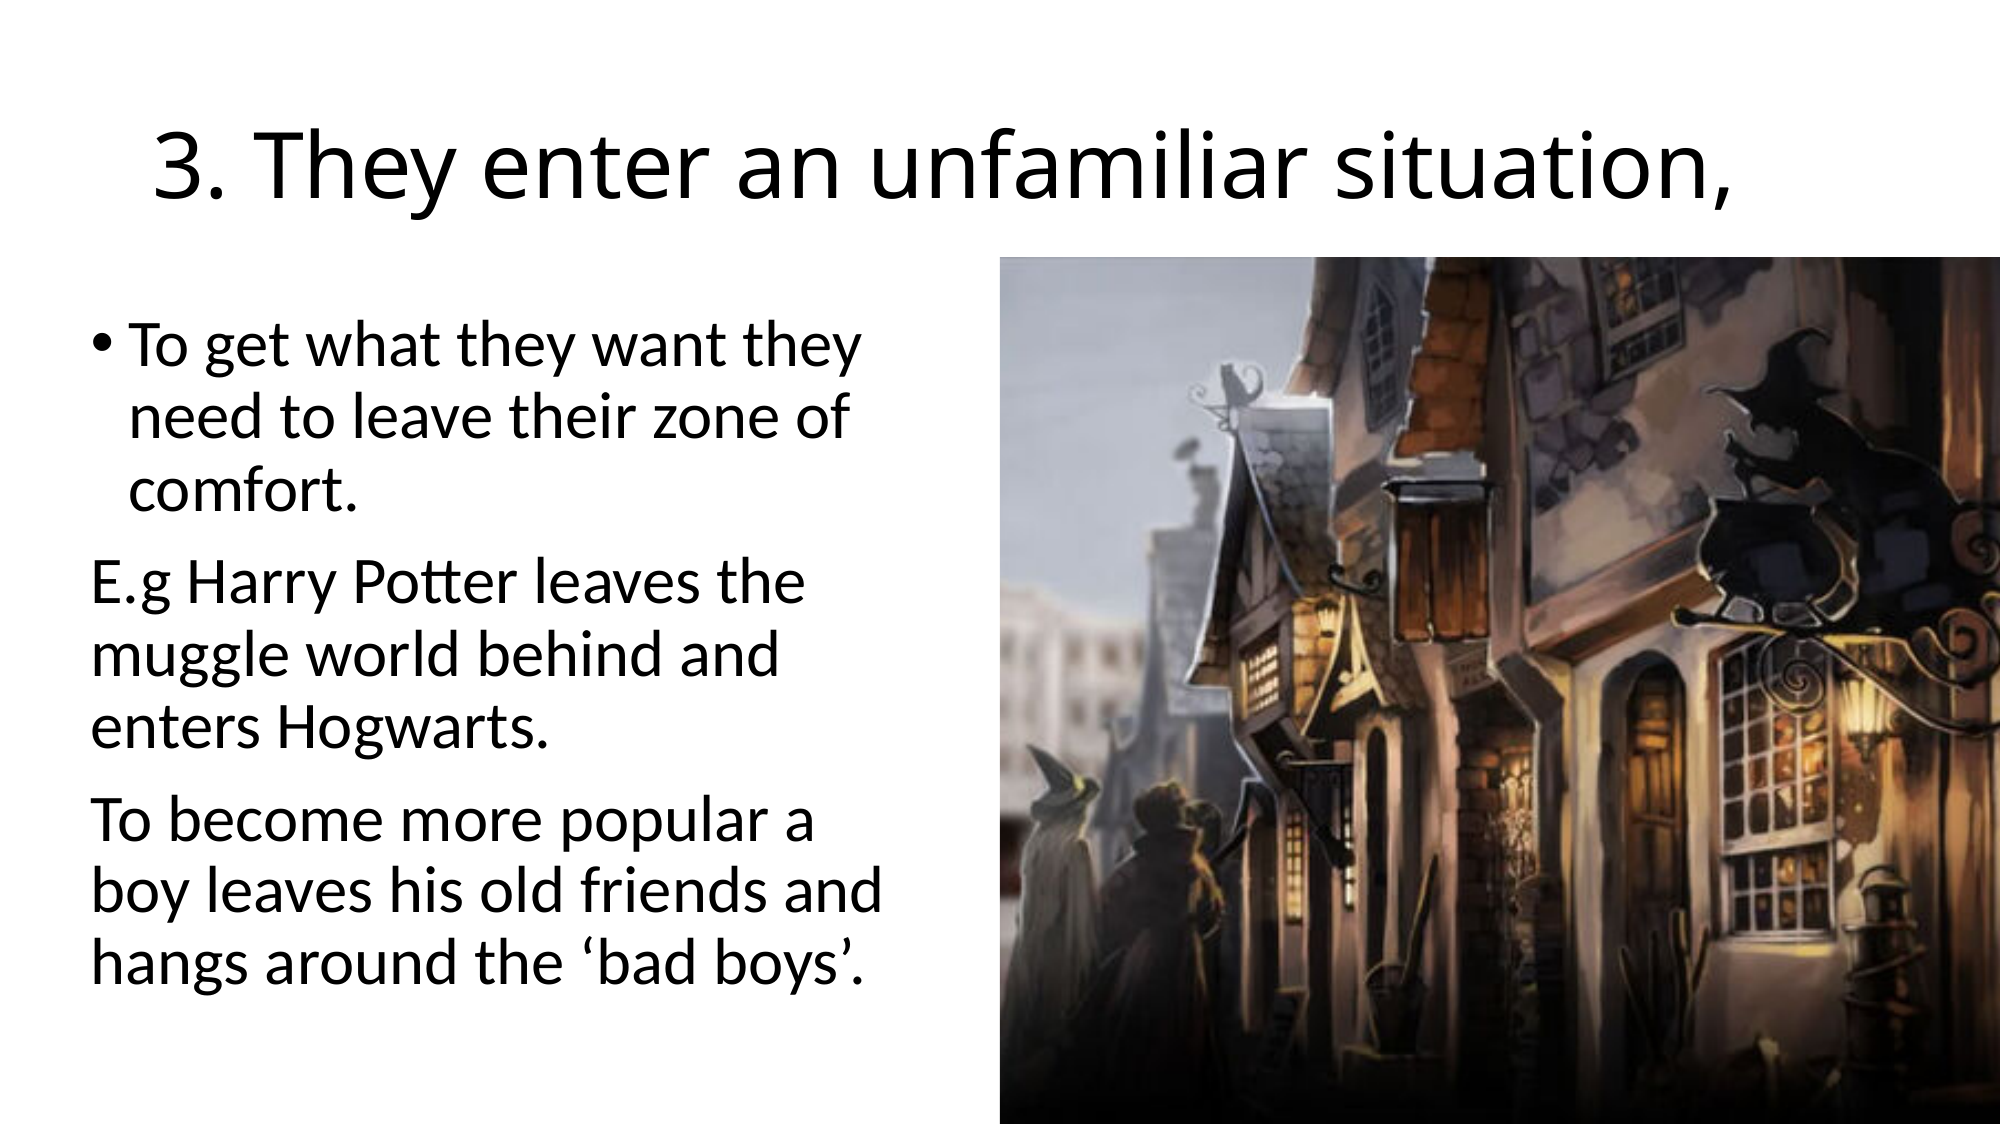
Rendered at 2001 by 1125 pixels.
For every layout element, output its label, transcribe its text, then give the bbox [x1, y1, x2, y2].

list To get what they want they need to leave their zone of comfort. E.g Harry Potter leaves the muggle world behind and enters Hogwarts. To become more popular a boy leaves his old friends and hangs around the ‘bad boys’. [75, 301, 928, 1016]
title 3. They enter an unfamiliar situation, [137, 59, 1863, 278]
picture [999, 257, 2000, 1124]
